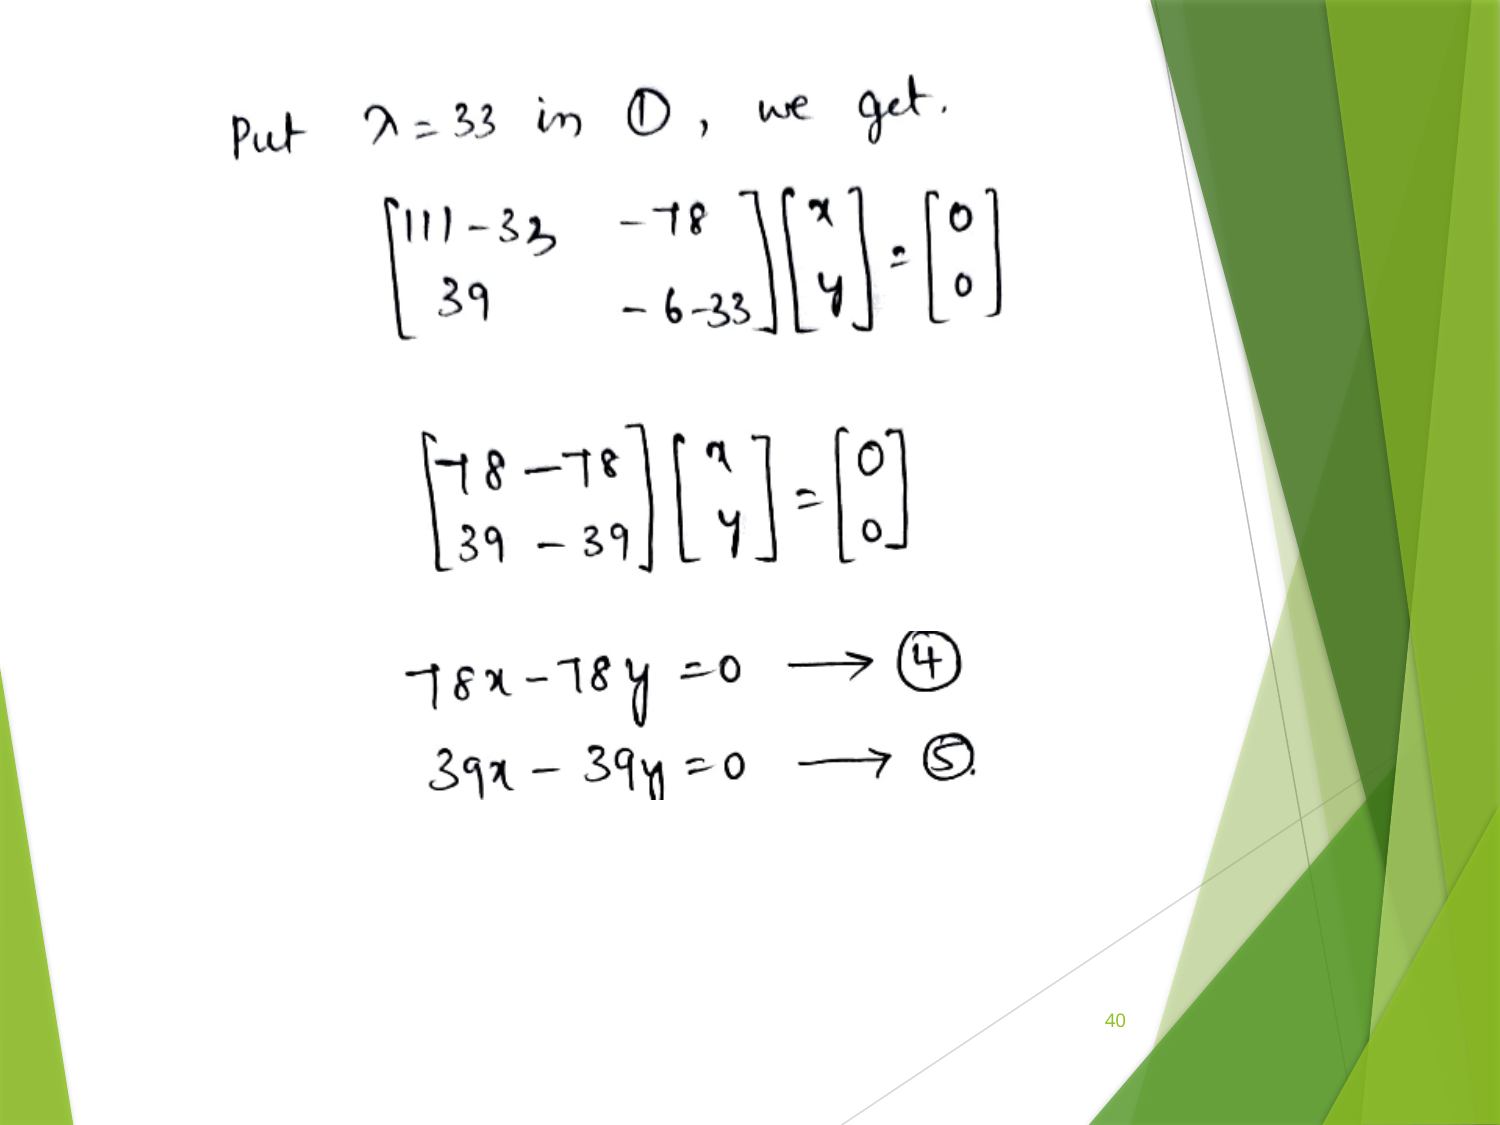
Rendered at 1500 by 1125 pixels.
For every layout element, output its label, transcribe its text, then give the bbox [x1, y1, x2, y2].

picture [386, 411, 921, 584]
picture [361, 630, 987, 801]
picture [188, 74, 1026, 348]
slide_number 40 [1057, 991, 1142, 1051]
